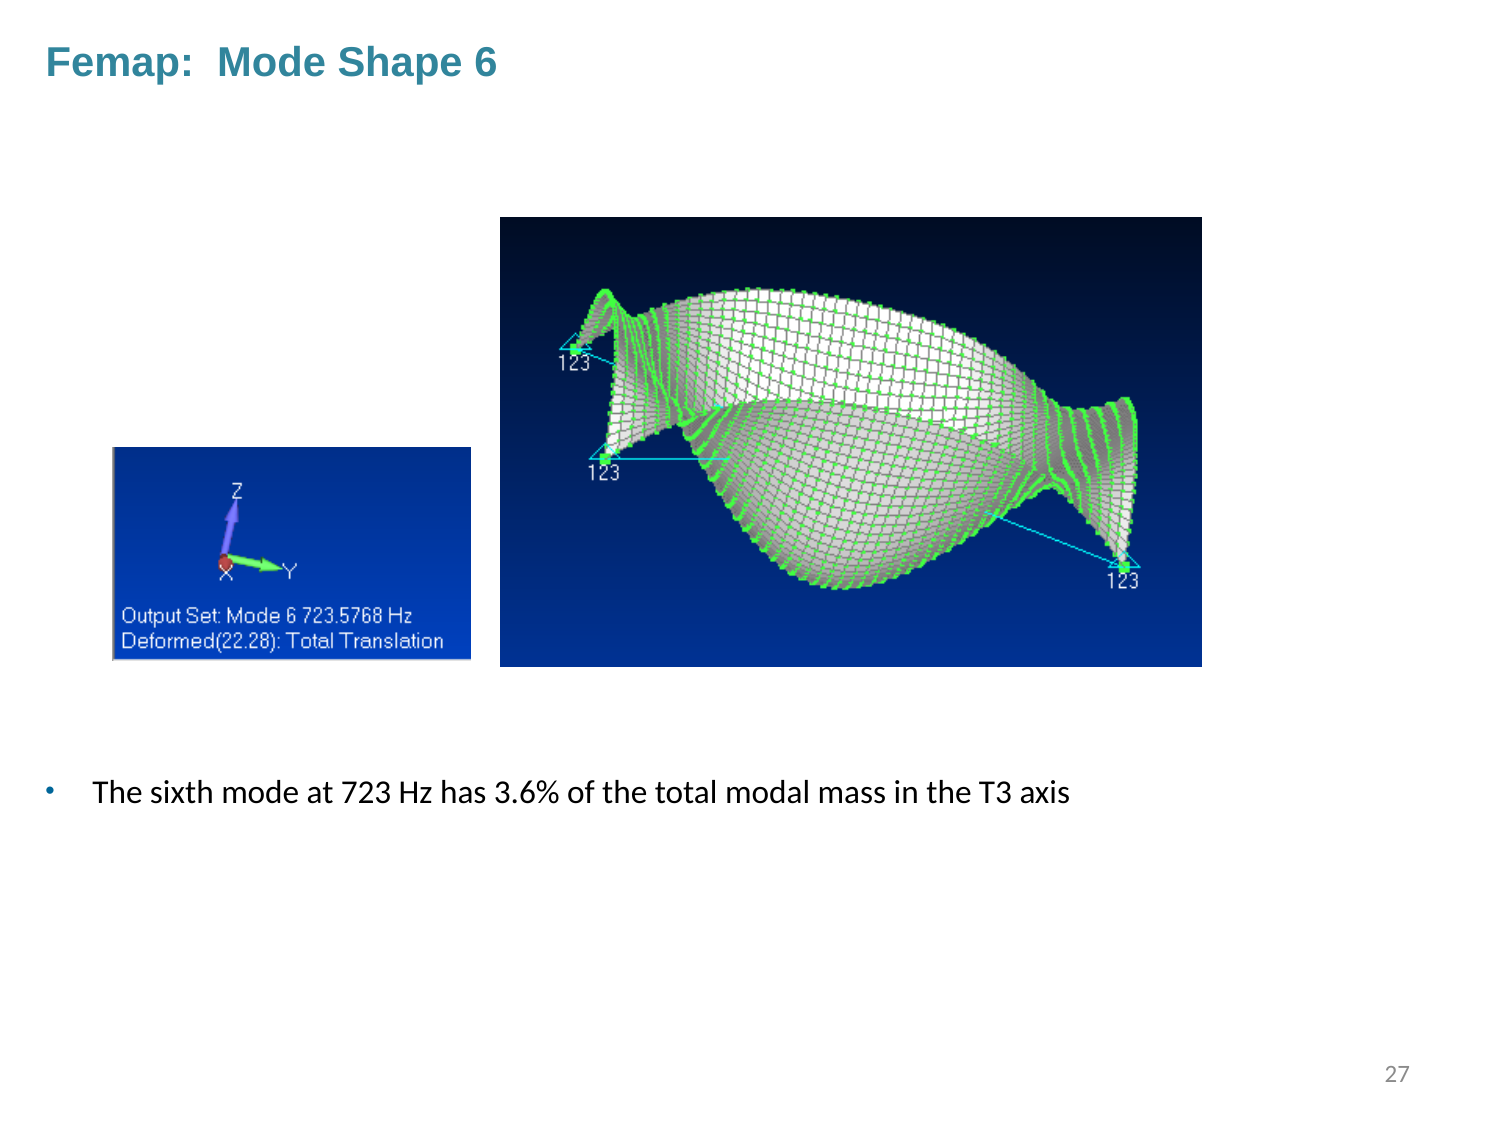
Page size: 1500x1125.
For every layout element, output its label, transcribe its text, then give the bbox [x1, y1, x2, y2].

text_box Femap: Mode Shape 6 [30, 27, 1256, 93]
picture [112, 447, 471, 661]
picture [499, 217, 1202, 667]
slide_number 27 [1074, 1042, 1425, 1103]
text_box The sixth mode at 723 Hz has 3.6% of the total modal mass in the T3 axis [30, 763, 1375, 818]
